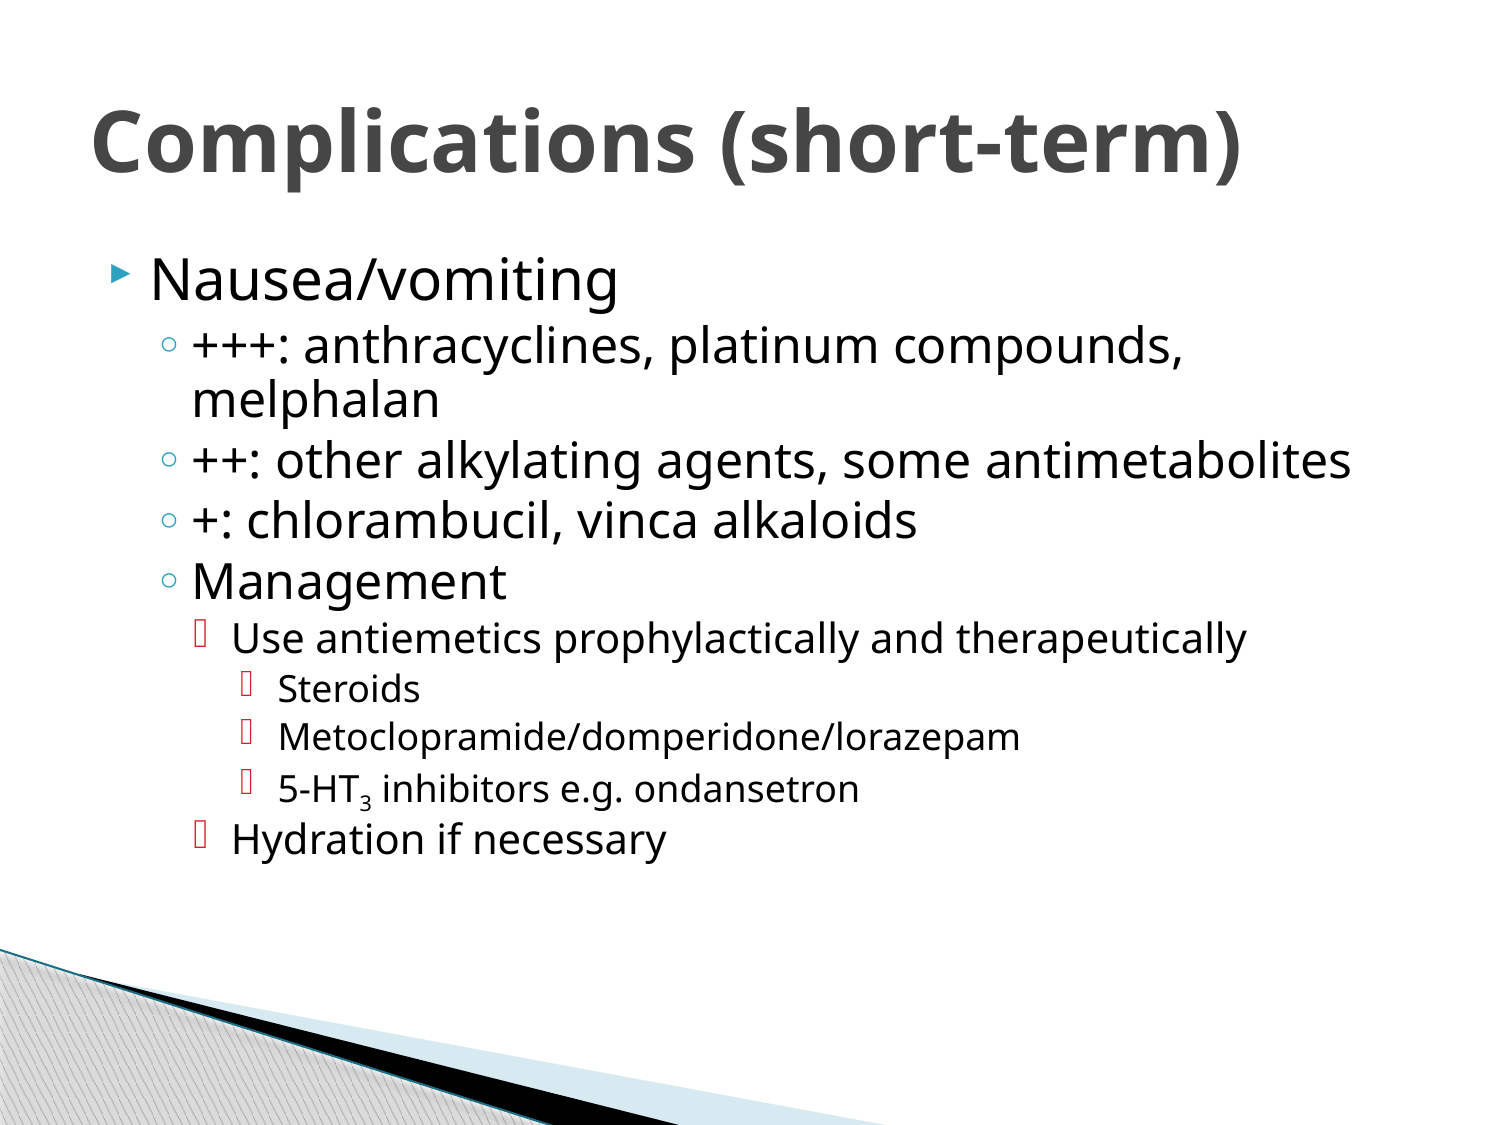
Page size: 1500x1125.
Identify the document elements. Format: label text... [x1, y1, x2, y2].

title Complications (short-term) [75, 45, 1425, 233]
list Nausea/vomiting +++: anthracyclines, platinum compounds, melphalan ++: other alkylating agents, some antimetabolites +: chlorambucil, vinca alkaloids Management Use antiemetics prophylactically and therapeutically Steroids Metoclopramide/domperidone/lorazepam 5-HT3 inhibitors e.g. ondansetron Hydration if necessary [75, 242, 1425, 986]
